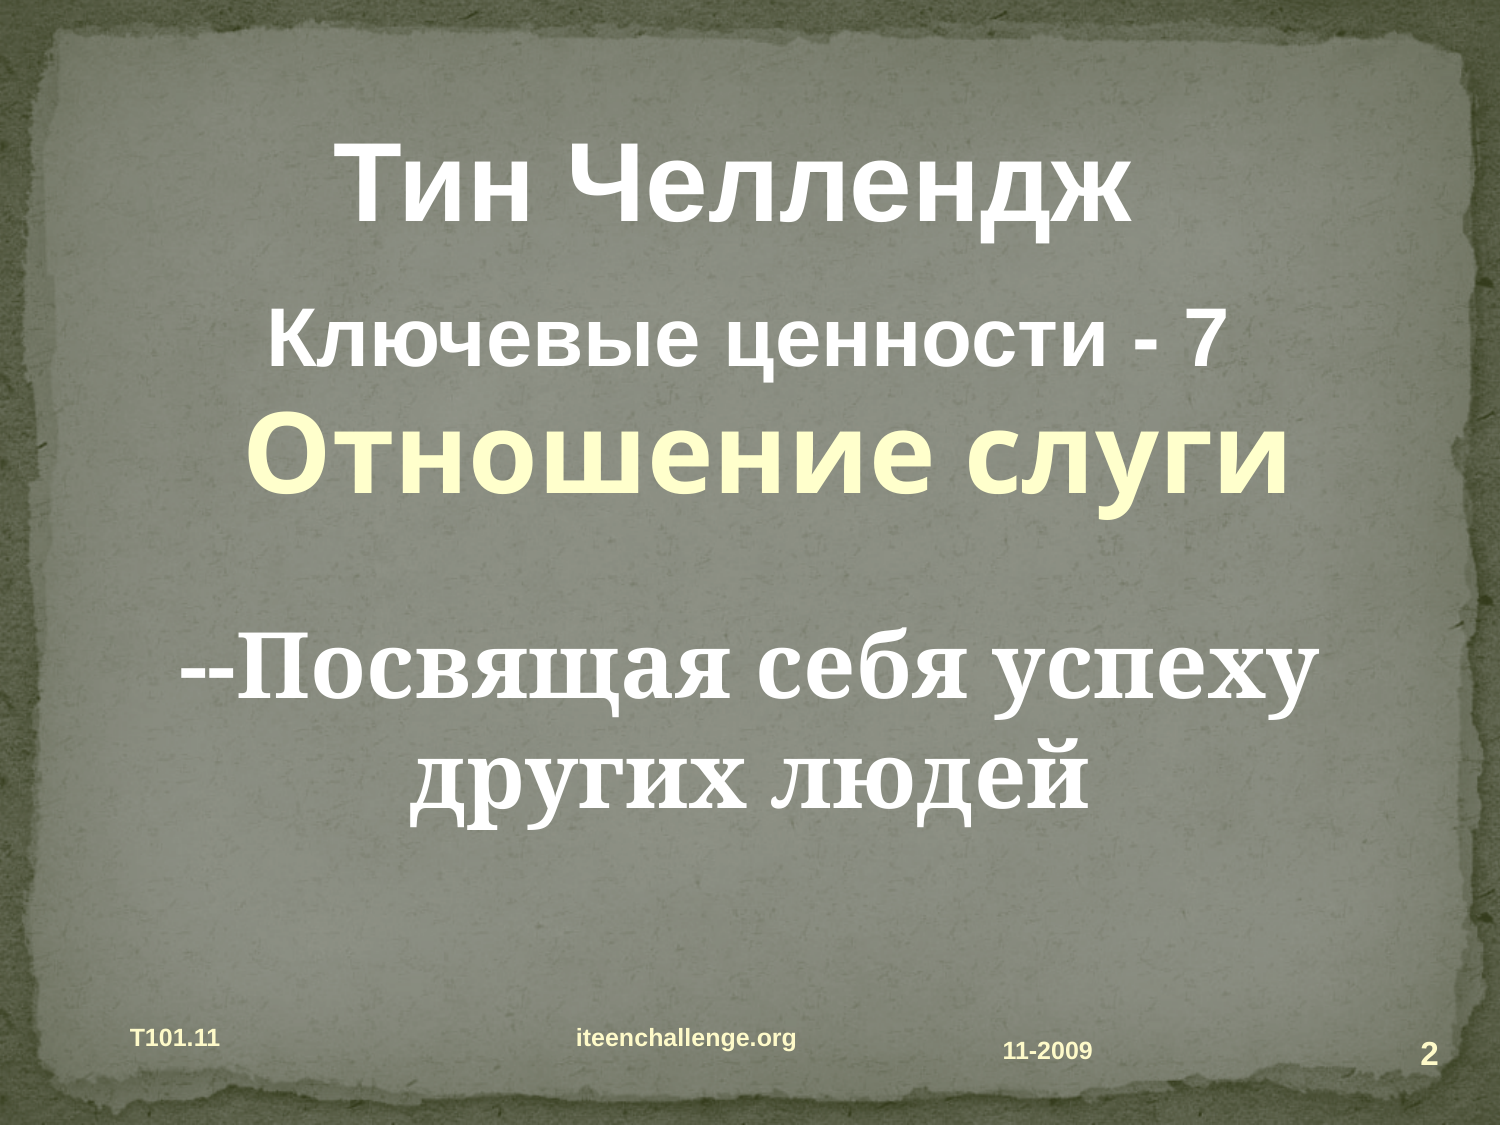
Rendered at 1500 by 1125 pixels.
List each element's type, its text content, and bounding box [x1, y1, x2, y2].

text_box Отношение слуги [212, 381, 1325, 556]
text_box --Посвящая себя успеху других людей [162, 599, 1338, 835]
slide_number 2 [1379, 1014, 1480, 1090]
footer T101.11 iteenchallenge.org [114, 1004, 1374, 1068]
slide_number 11-2009 [987, 1017, 1375, 1081]
text_box Тин Челлендж Ключевые ценности - 7 [33, 101, 1464, 369]
